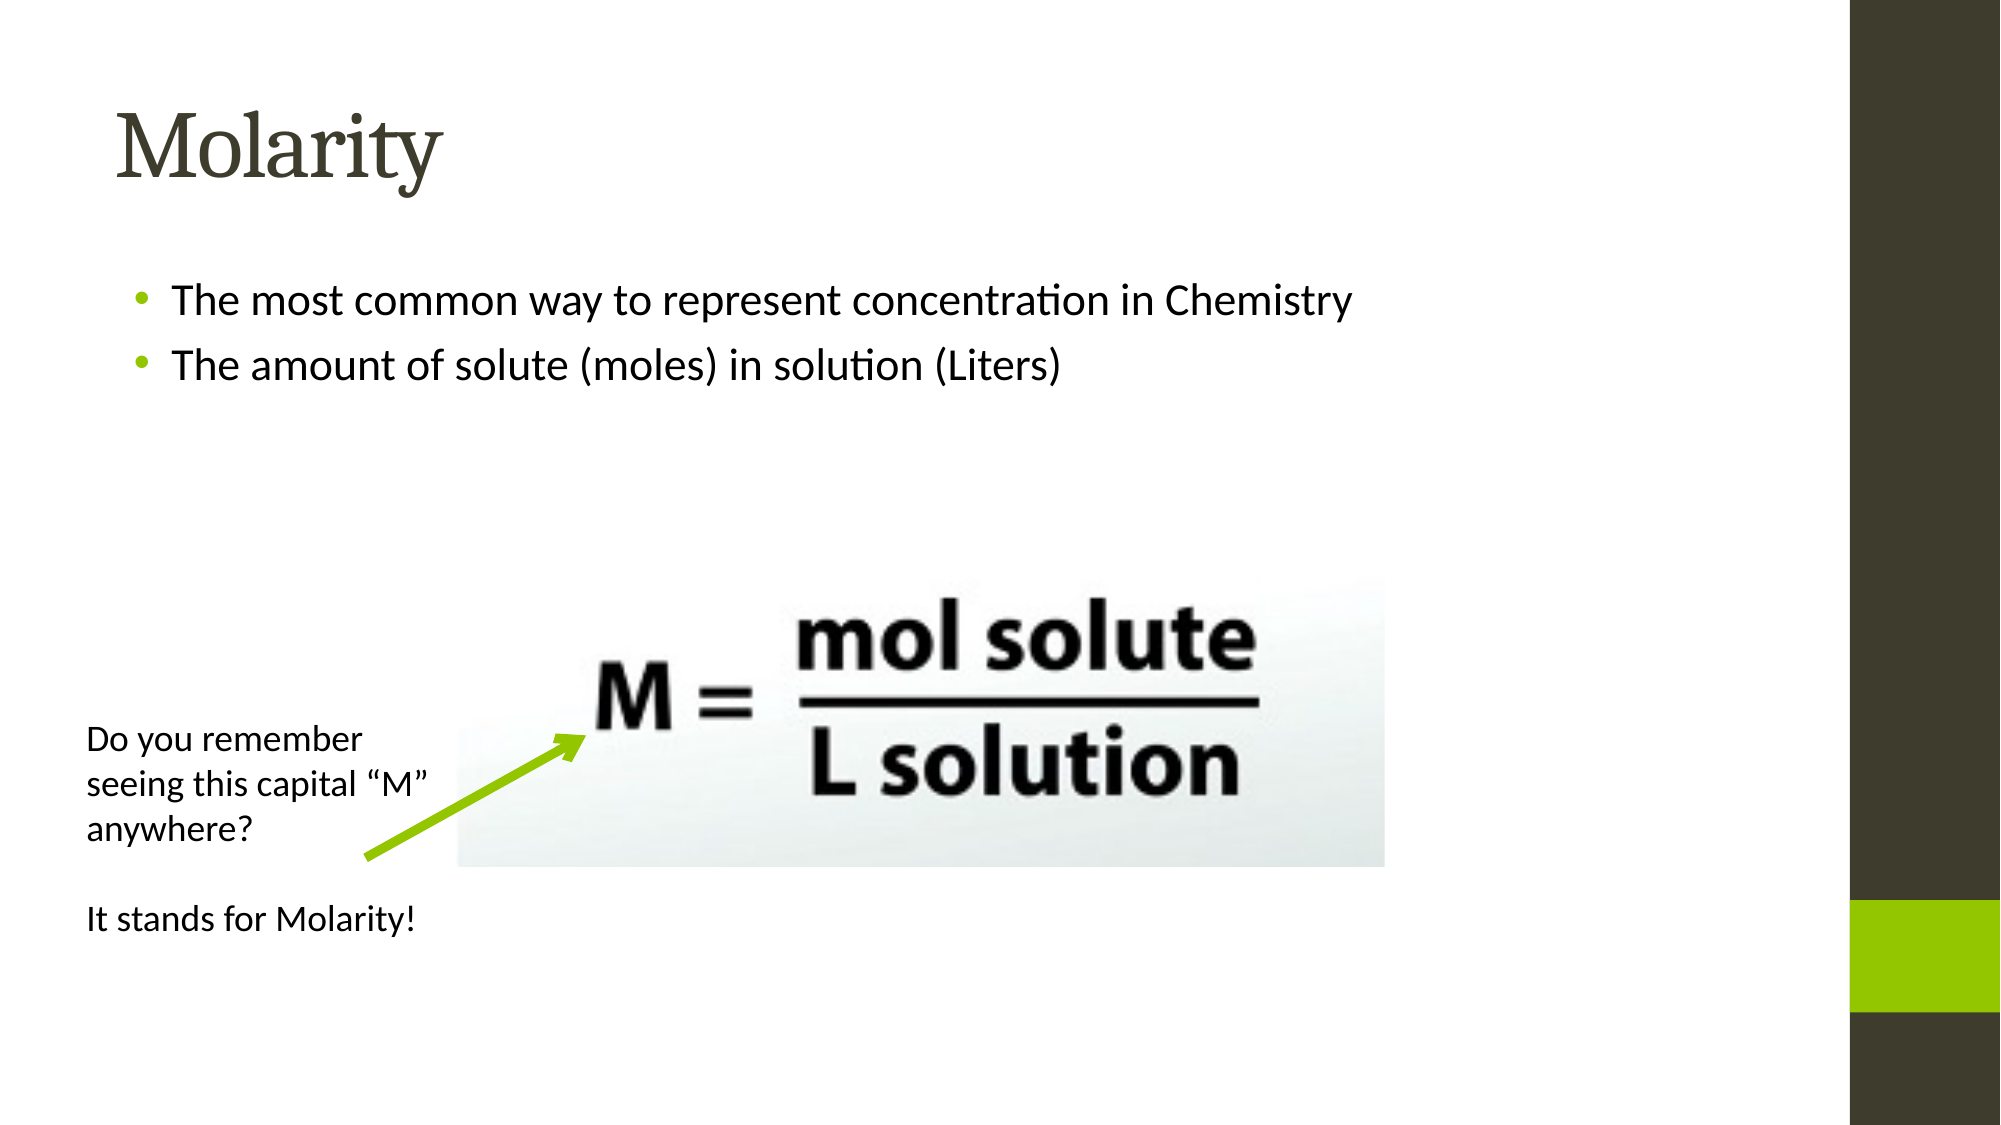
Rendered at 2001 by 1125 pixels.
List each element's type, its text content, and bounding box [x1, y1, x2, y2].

text_box Do you remember seeing this capital “M” anywhere? It stands for Molarity! [71, 706, 478, 947]
picture [450, 542, 1386, 867]
list The most common way to represent concentration in Chemistry The amount of solute (moles) in solution (Liters) [99, 262, 1767, 1050]
title Molarity [99, 45, 1767, 233]
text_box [365, 734, 587, 859]
